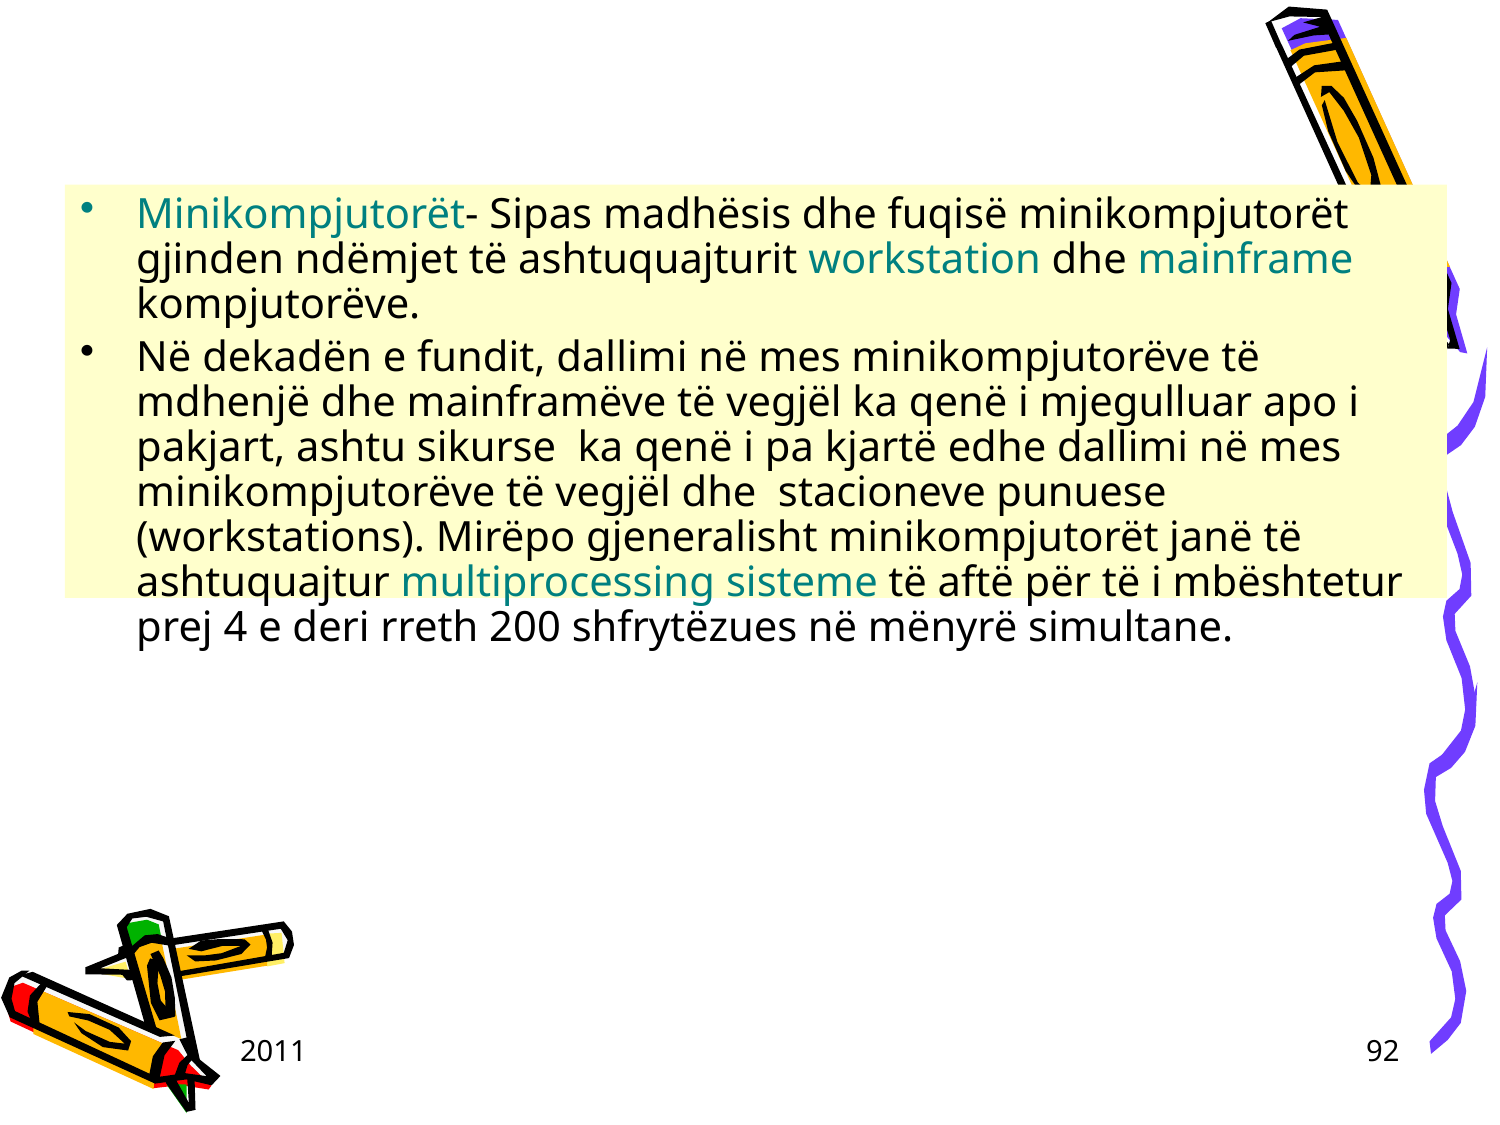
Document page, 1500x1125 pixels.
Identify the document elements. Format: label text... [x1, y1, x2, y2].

slide_number 92 [1101, 1024, 1415, 1101]
slide_number 2011 [224, 1024, 538, 1101]
list Minikompjutorët- Sipas madhësis dhe fuqisë minikompjutorët gjinden ndëmjet të ashtuquajturit workstation dhe mainframe kompjutorëve. Në dekadën e fundit, dallimi në mes minikompjutorëve të mdhenjë dhe mainframëve të vegjël ka qenë i mjegulluar apo i pakjart, ashtu sikurse ka qenë i pa kjartë edhe dallimi në mes minikompjutorëve të vegjël dhe stacioneve punuese (workstations). Mirëpo gjeneralisht minikompjutorët janë të ashtuquajtur multiprocessing sisteme të aftë për të i mbështetur prej 4 e deri rreth 200 shfrytëzues në mënyrë simultane. [64, 184, 1448, 599]
